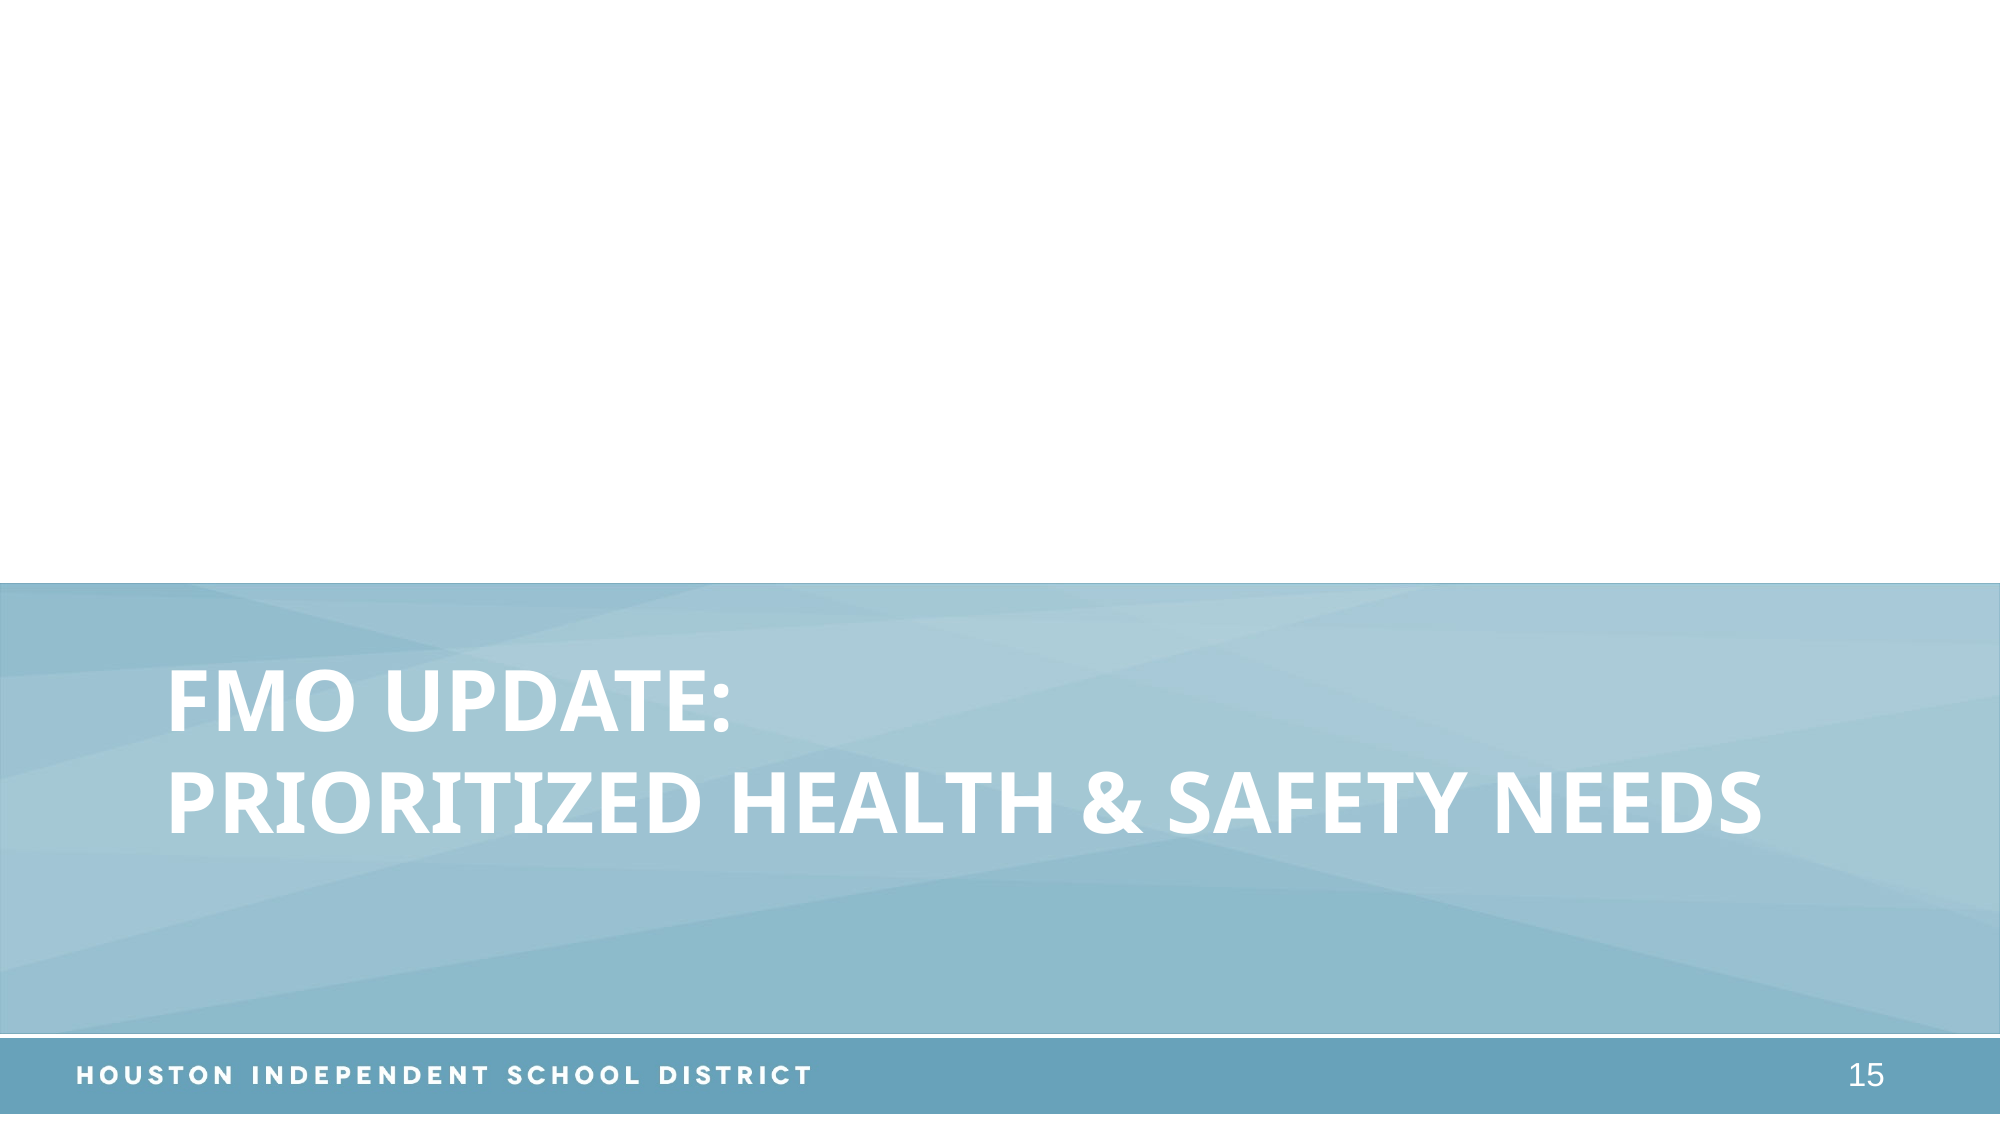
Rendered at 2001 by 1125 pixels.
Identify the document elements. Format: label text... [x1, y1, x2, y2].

picture [0, 1038, 2000, 1114]
slide_number 15 [1433, 1042, 1900, 1103]
title FMO Update: Prioritized Health & Safety Needs [149, 638, 1850, 862]
picture [0, 583, 2000, 1034]
